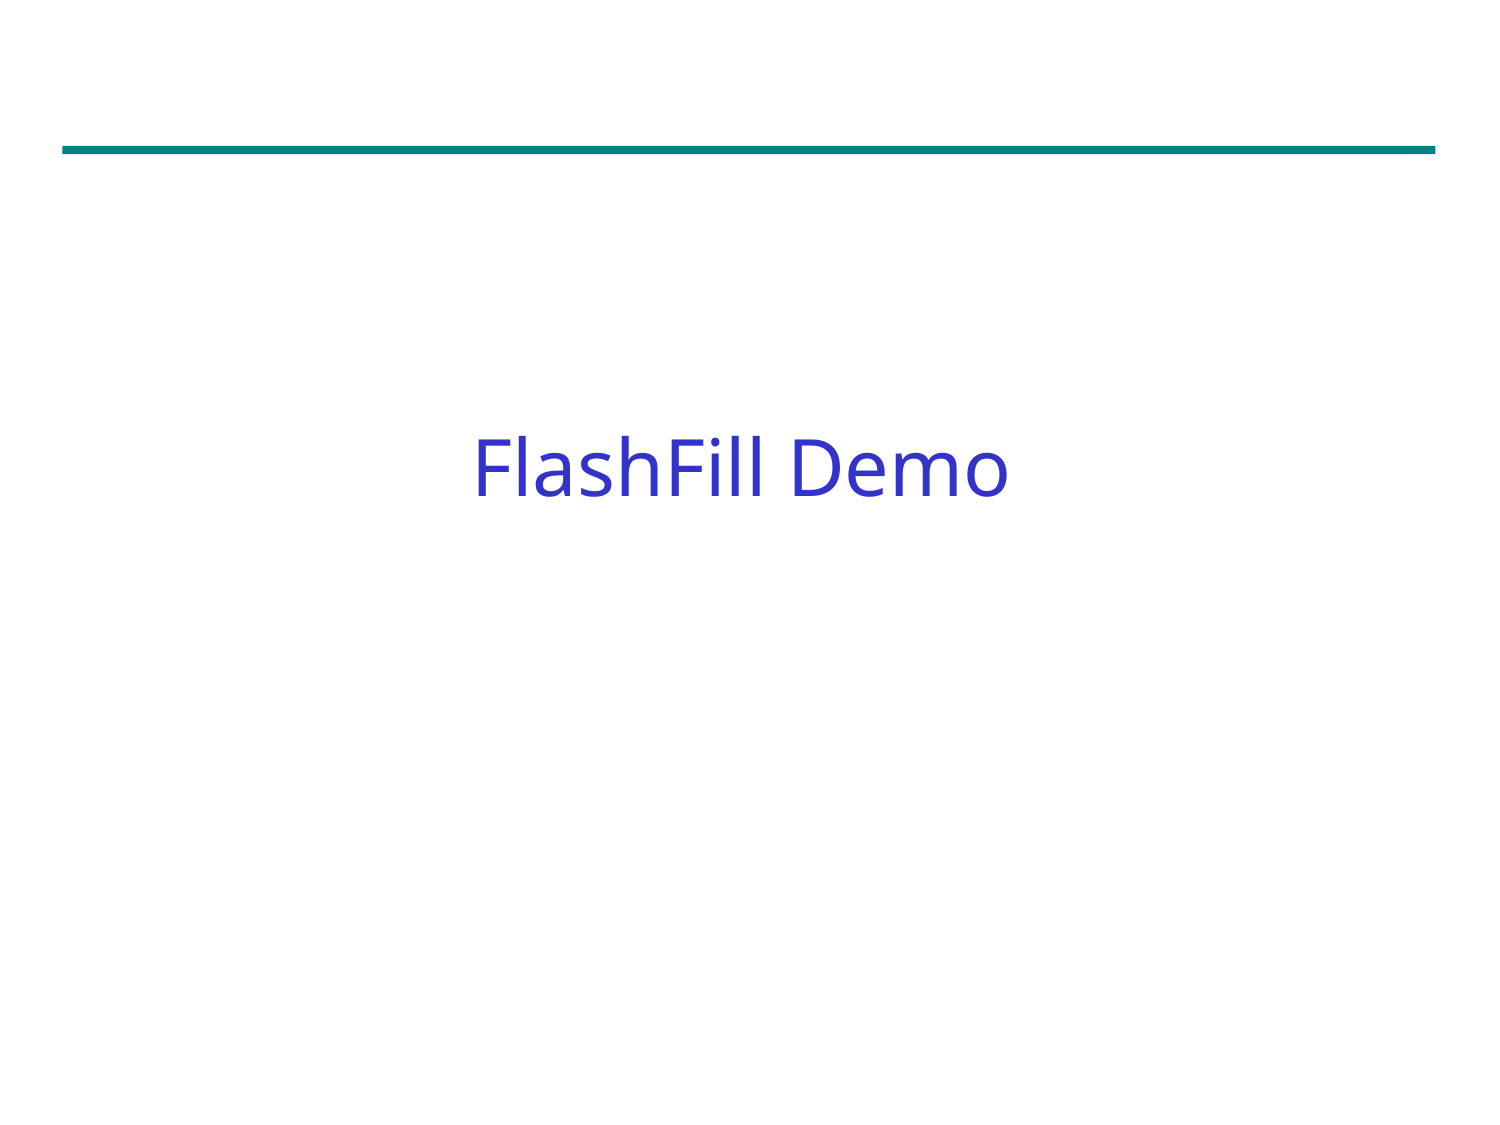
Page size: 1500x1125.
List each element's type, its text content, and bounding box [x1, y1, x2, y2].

text_box FlashFill Demo [0, 409, 1486, 520]
